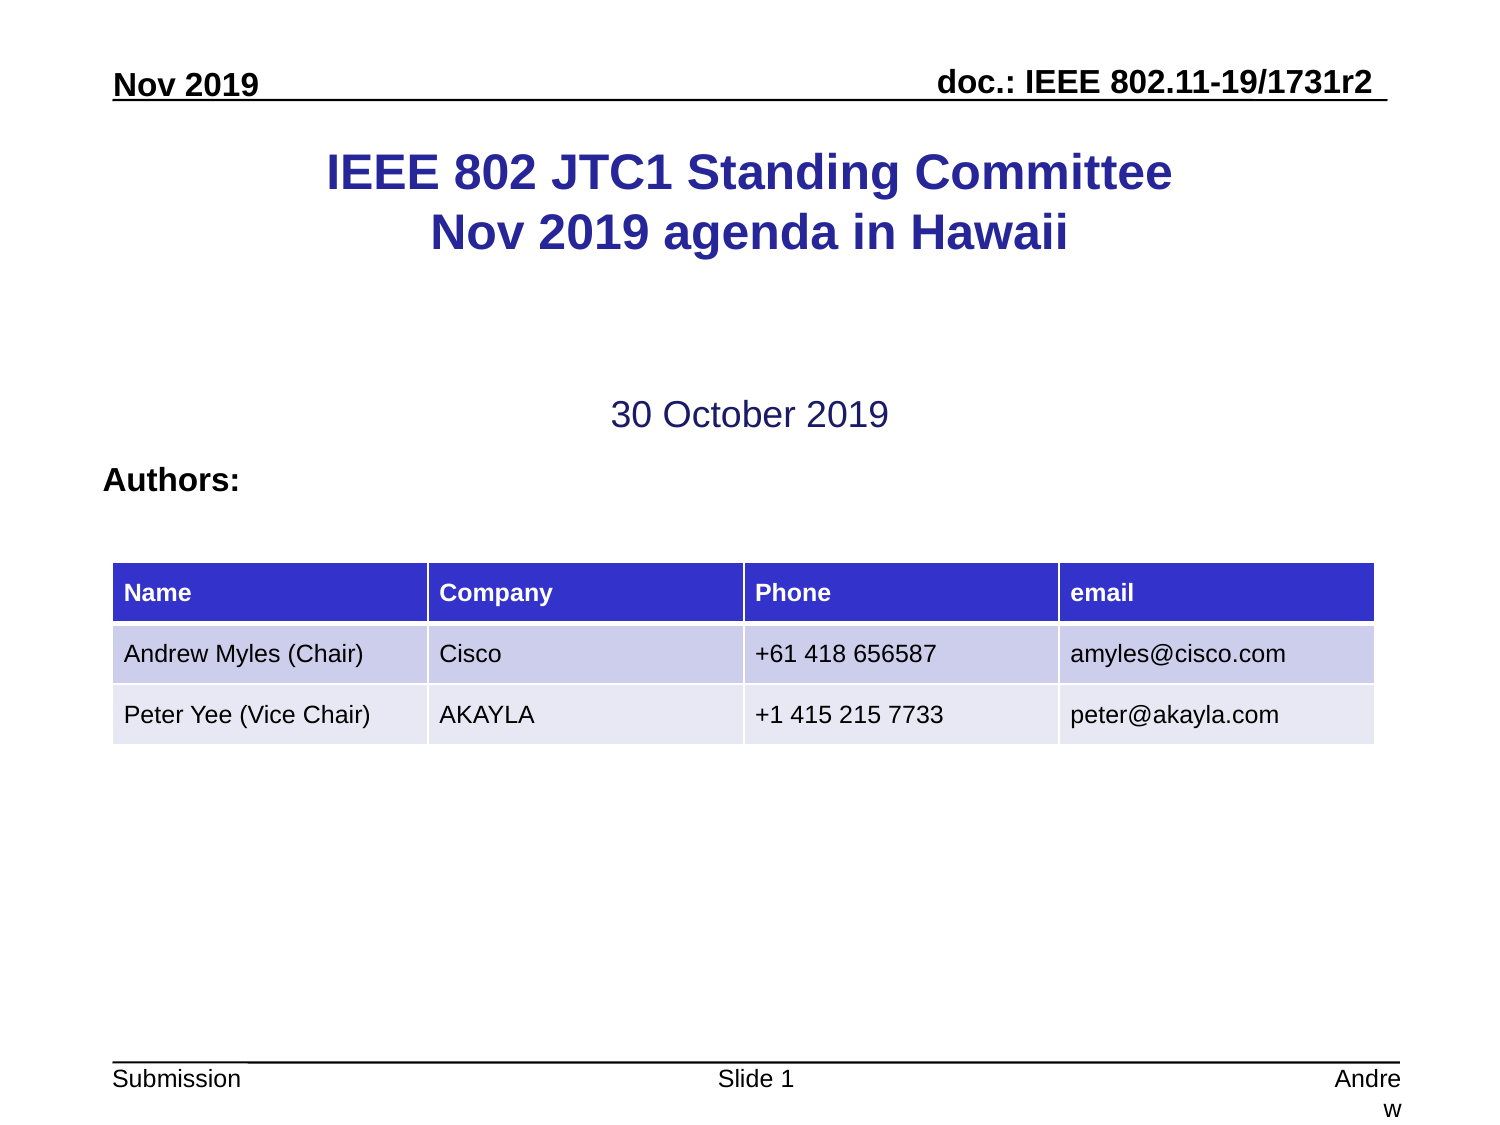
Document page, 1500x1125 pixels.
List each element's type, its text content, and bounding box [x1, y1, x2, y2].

slide_number Slide 1 [709, 1061, 803, 1093]
table_header Company [429, 563, 743, 621]
list 30 October 2019 [112, 382, 1388, 445]
table_header email [1060, 563, 1374, 621]
table_header Phone [745, 563, 1058, 621]
table_cell Cisco [429, 626, 743, 683]
table_header Name [113, 563, 427, 621]
table_cell +61 418 656587 [745, 626, 1058, 683]
table_cell peter@akayla.com [1060, 685, 1374, 744]
title IEEE 802 JTC1 Standing Committee Nov 2019 agenda in Hawaii [112, 112, 1388, 288]
table_cell AKAYLA [429, 685, 743, 744]
table_cell amyles@cisco.com [1060, 626, 1374, 683]
table_cell Andrew Myles (Chair) [113, 626, 427, 683]
table_cell Peter Yee (Vice Chair) [113, 685, 427, 744]
footer Andrew Myles, Cisco [1320, 1061, 1402, 1093]
text_box Authors: [87, 450, 325, 513]
table_cell +1 415 215 7733 [745, 685, 1058, 744]
